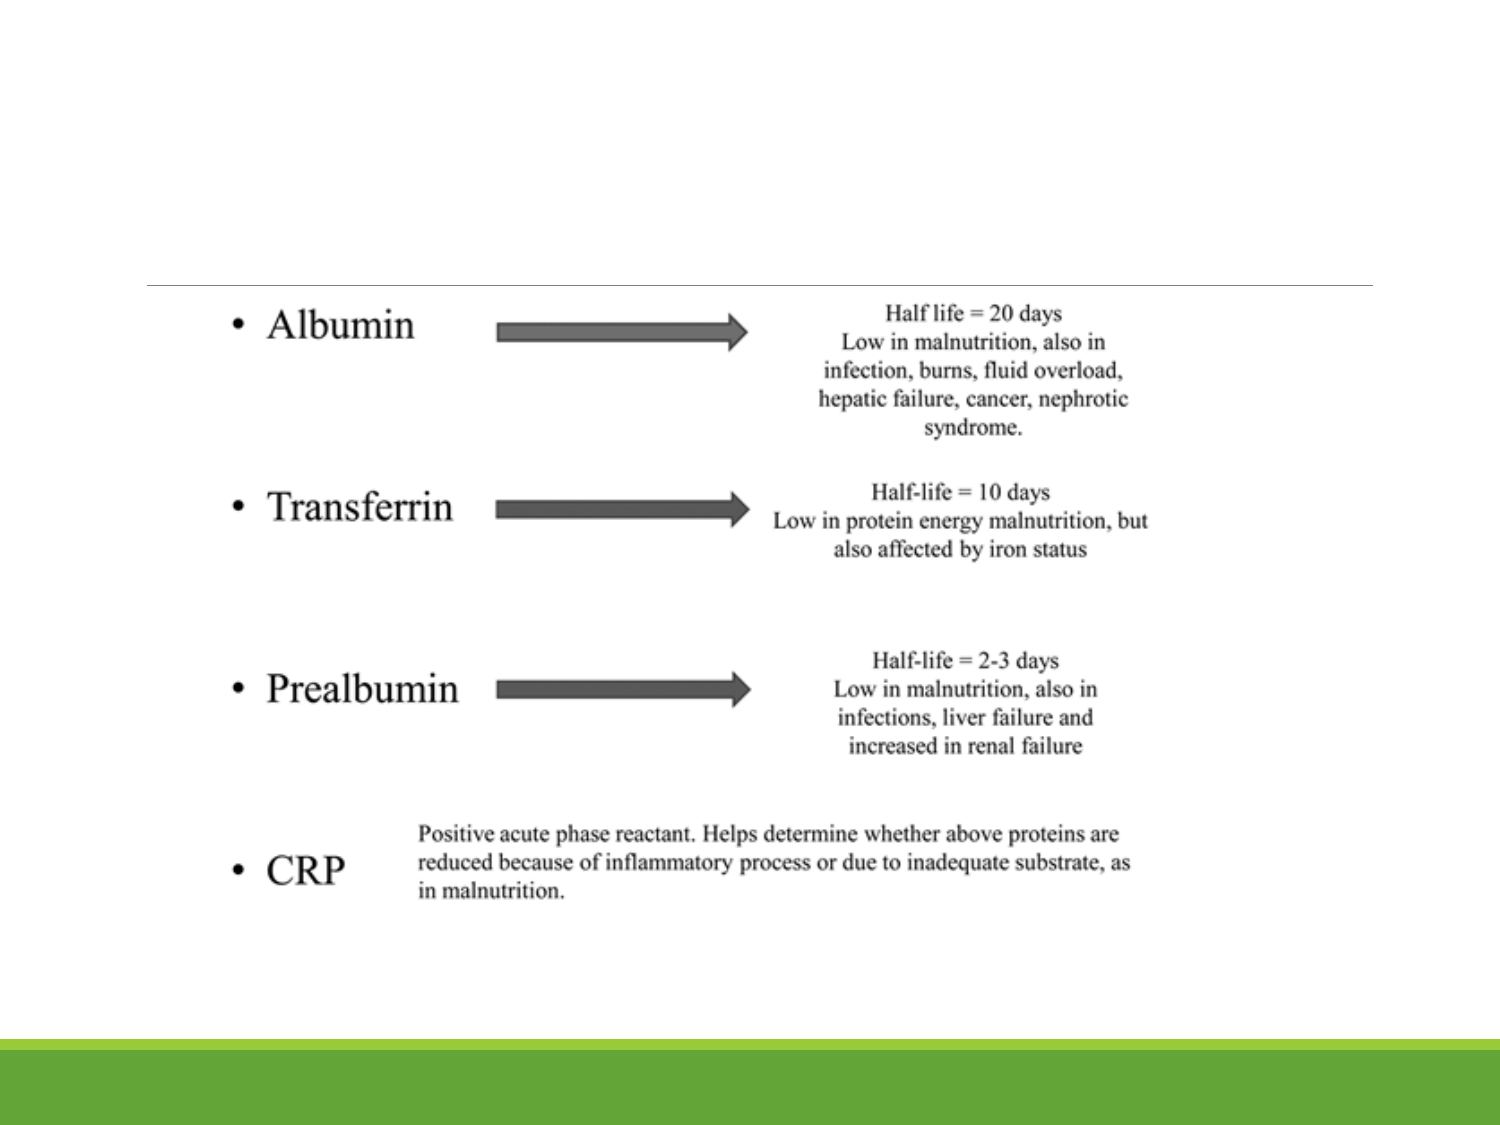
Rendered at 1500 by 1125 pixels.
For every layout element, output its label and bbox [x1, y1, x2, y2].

picture [224, 295, 1157, 908]
